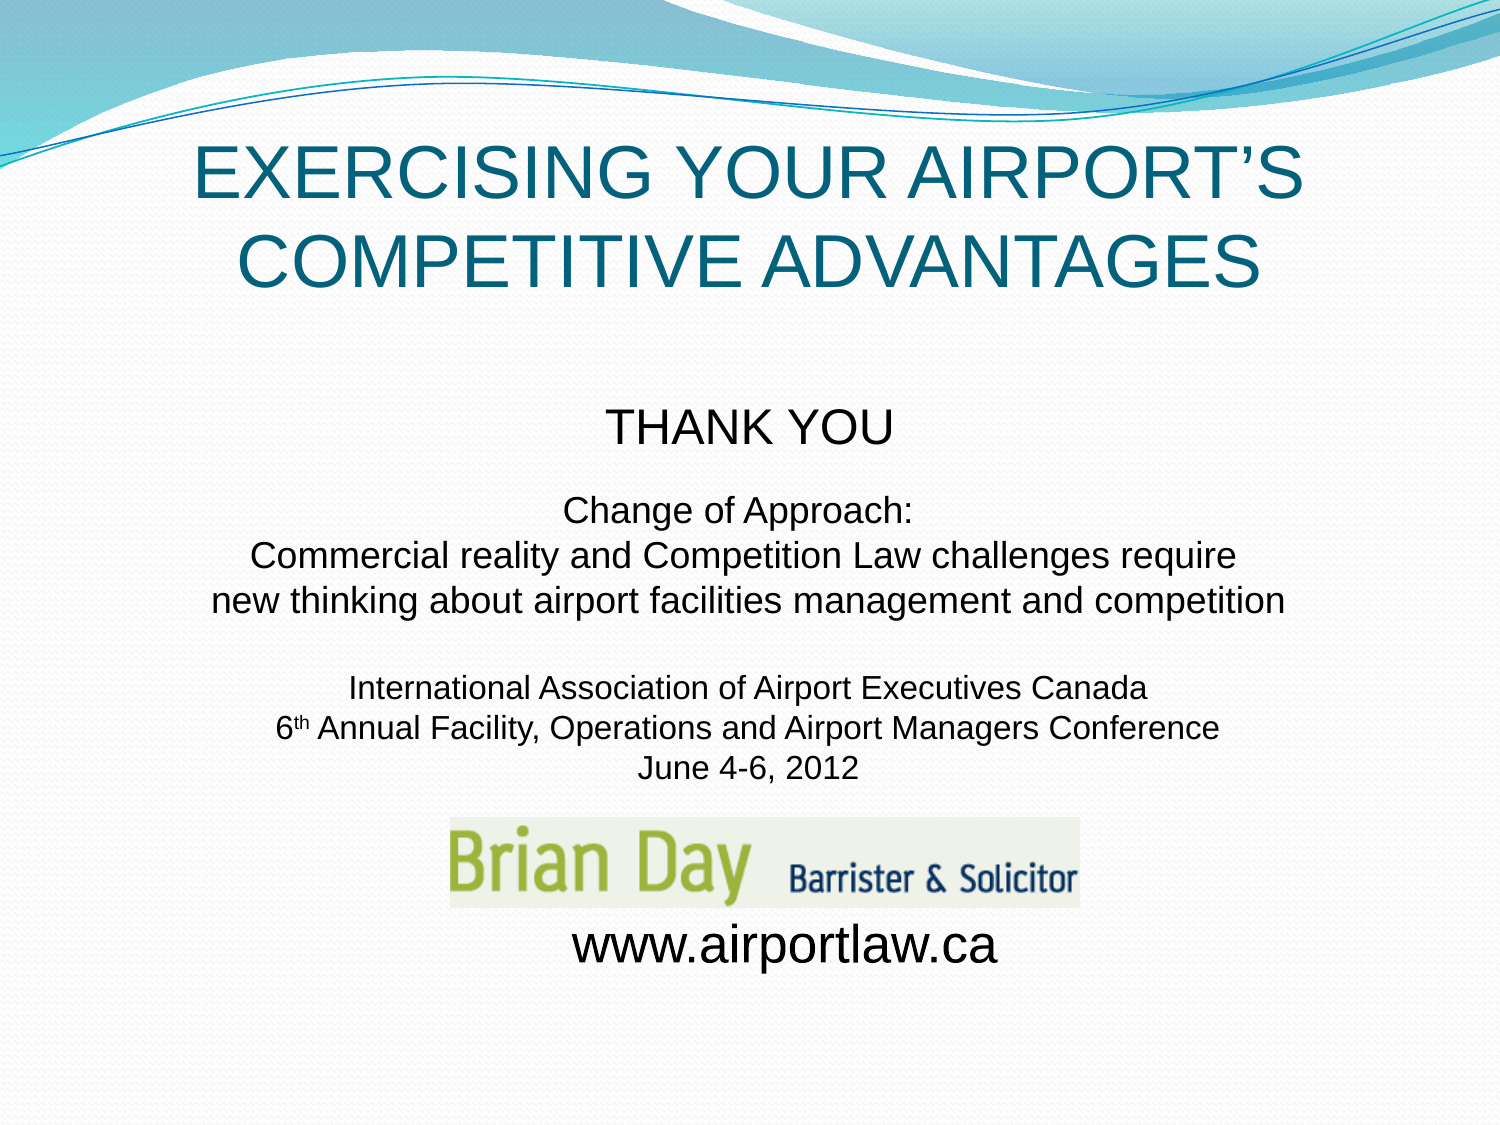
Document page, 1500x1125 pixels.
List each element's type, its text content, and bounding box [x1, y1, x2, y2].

picture [449, 817, 1080, 909]
list THANK YOU [75, 317, 1425, 1038]
title EXERCISING YOUR AIRPORT’S COMPETITIVE ADVANTAGES [75, 115, 1425, 303]
text_box Change of Approach: Commercial reality and Competition Law challenges require new thinking about airport facilities management and competition International Association of Airport Executives Canada 6th Annual Facility, Operations and Airport Managers Conference June 4-6, 2012 [184, 343, 1313, 854]
